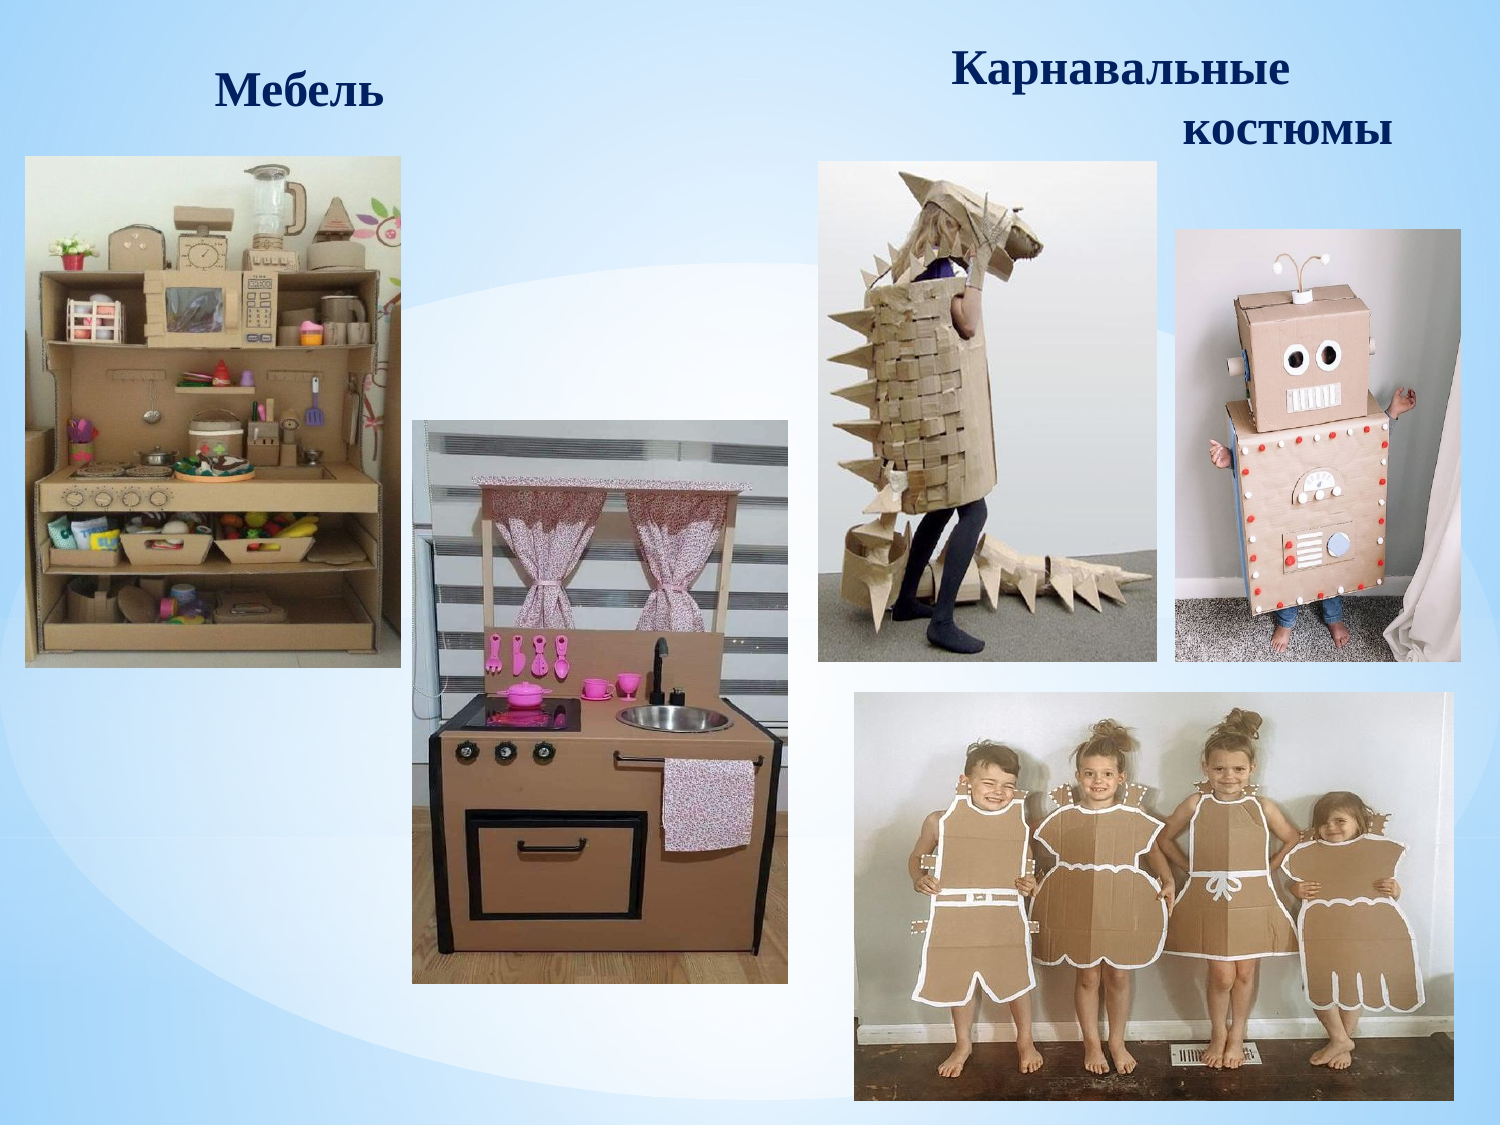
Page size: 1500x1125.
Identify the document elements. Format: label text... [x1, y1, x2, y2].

text_box Мебель [199, 49, 401, 125]
picture [24, 155, 401, 668]
picture [1174, 228, 1461, 662]
text_box Карнавальные костюмы [936, 27, 1464, 162]
picture [412, 420, 789, 984]
picture [817, 161, 1157, 662]
picture [853, 692, 1454, 1101]
